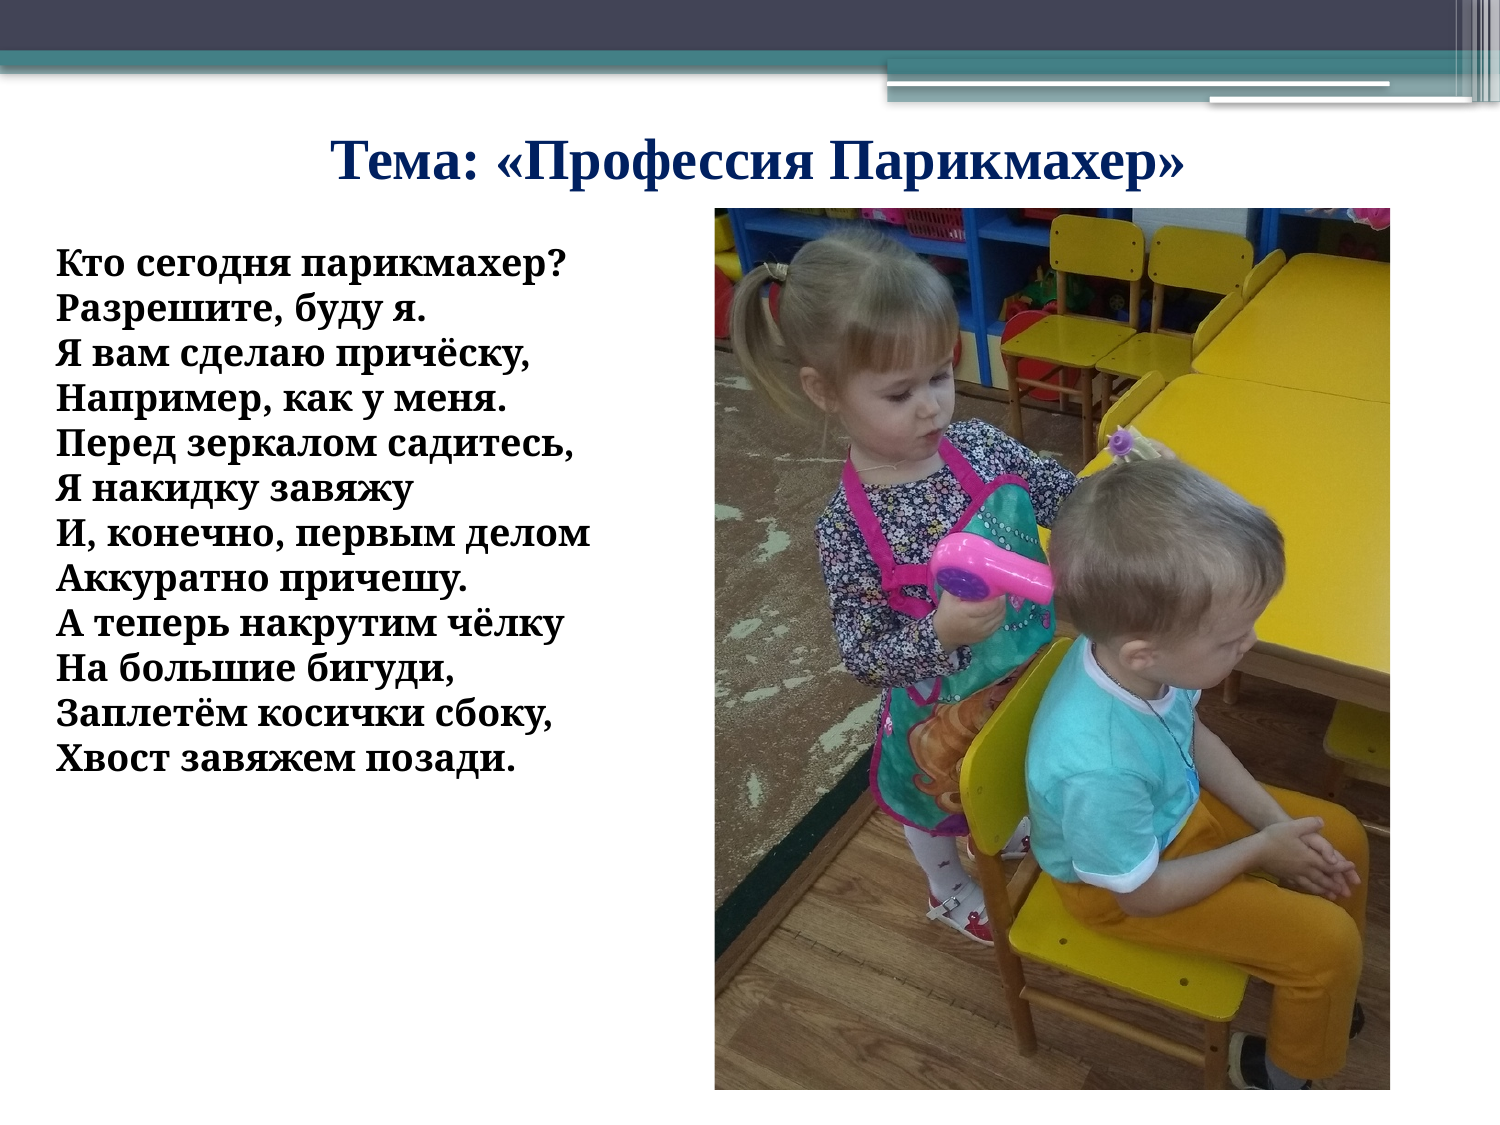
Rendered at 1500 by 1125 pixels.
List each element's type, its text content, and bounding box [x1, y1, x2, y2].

picture [714, 207, 1391, 1090]
text_box Кто сегодня парикмахер? Разрешите, буду я. Я вам сделаю причёску, Например, как у меня. Перед зеркалом садитесь, Я накидку завяжу И, конечно, первым делом Аккуратно причешу. А теперь накрутим чёлку На большие бигуди, Заплетём косички сбоку, Хвост завяжем позади. [41, 231, 621, 787]
text_box Тема: «Профессия Парикмахер» [17, 113, 1500, 199]
